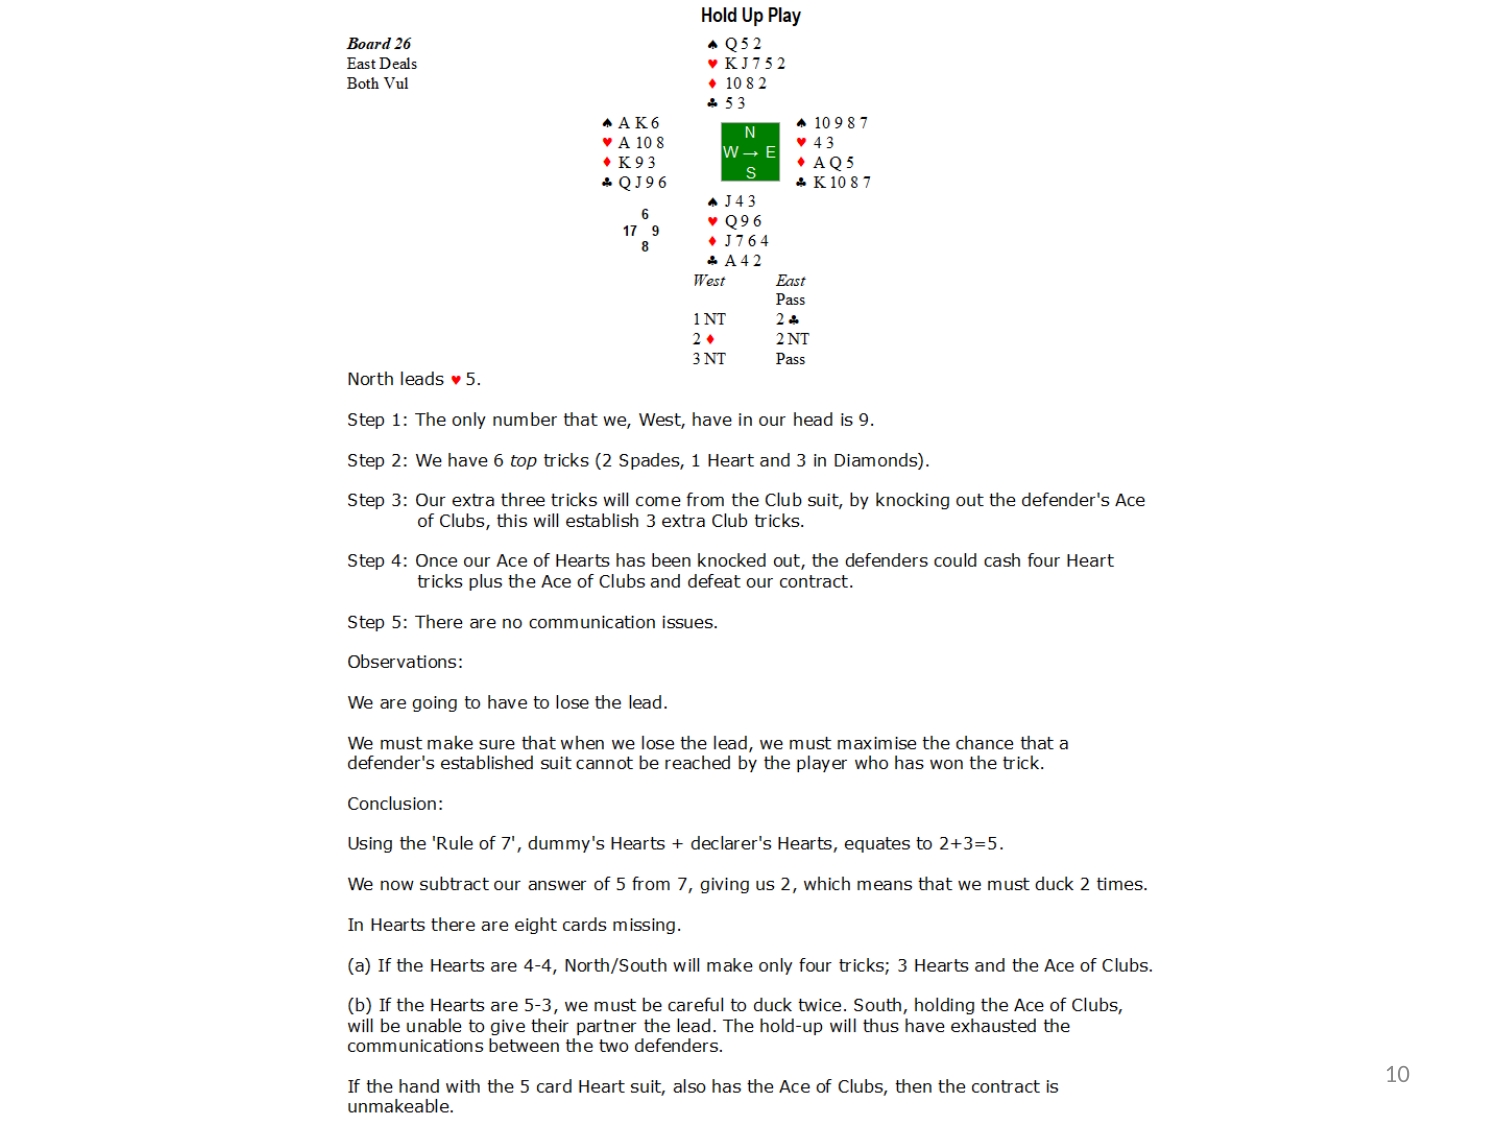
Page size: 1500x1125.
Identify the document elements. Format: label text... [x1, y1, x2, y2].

picture [340, 0, 1159, 1125]
slide_number 10 [1164, 1042, 1425, 1103]
